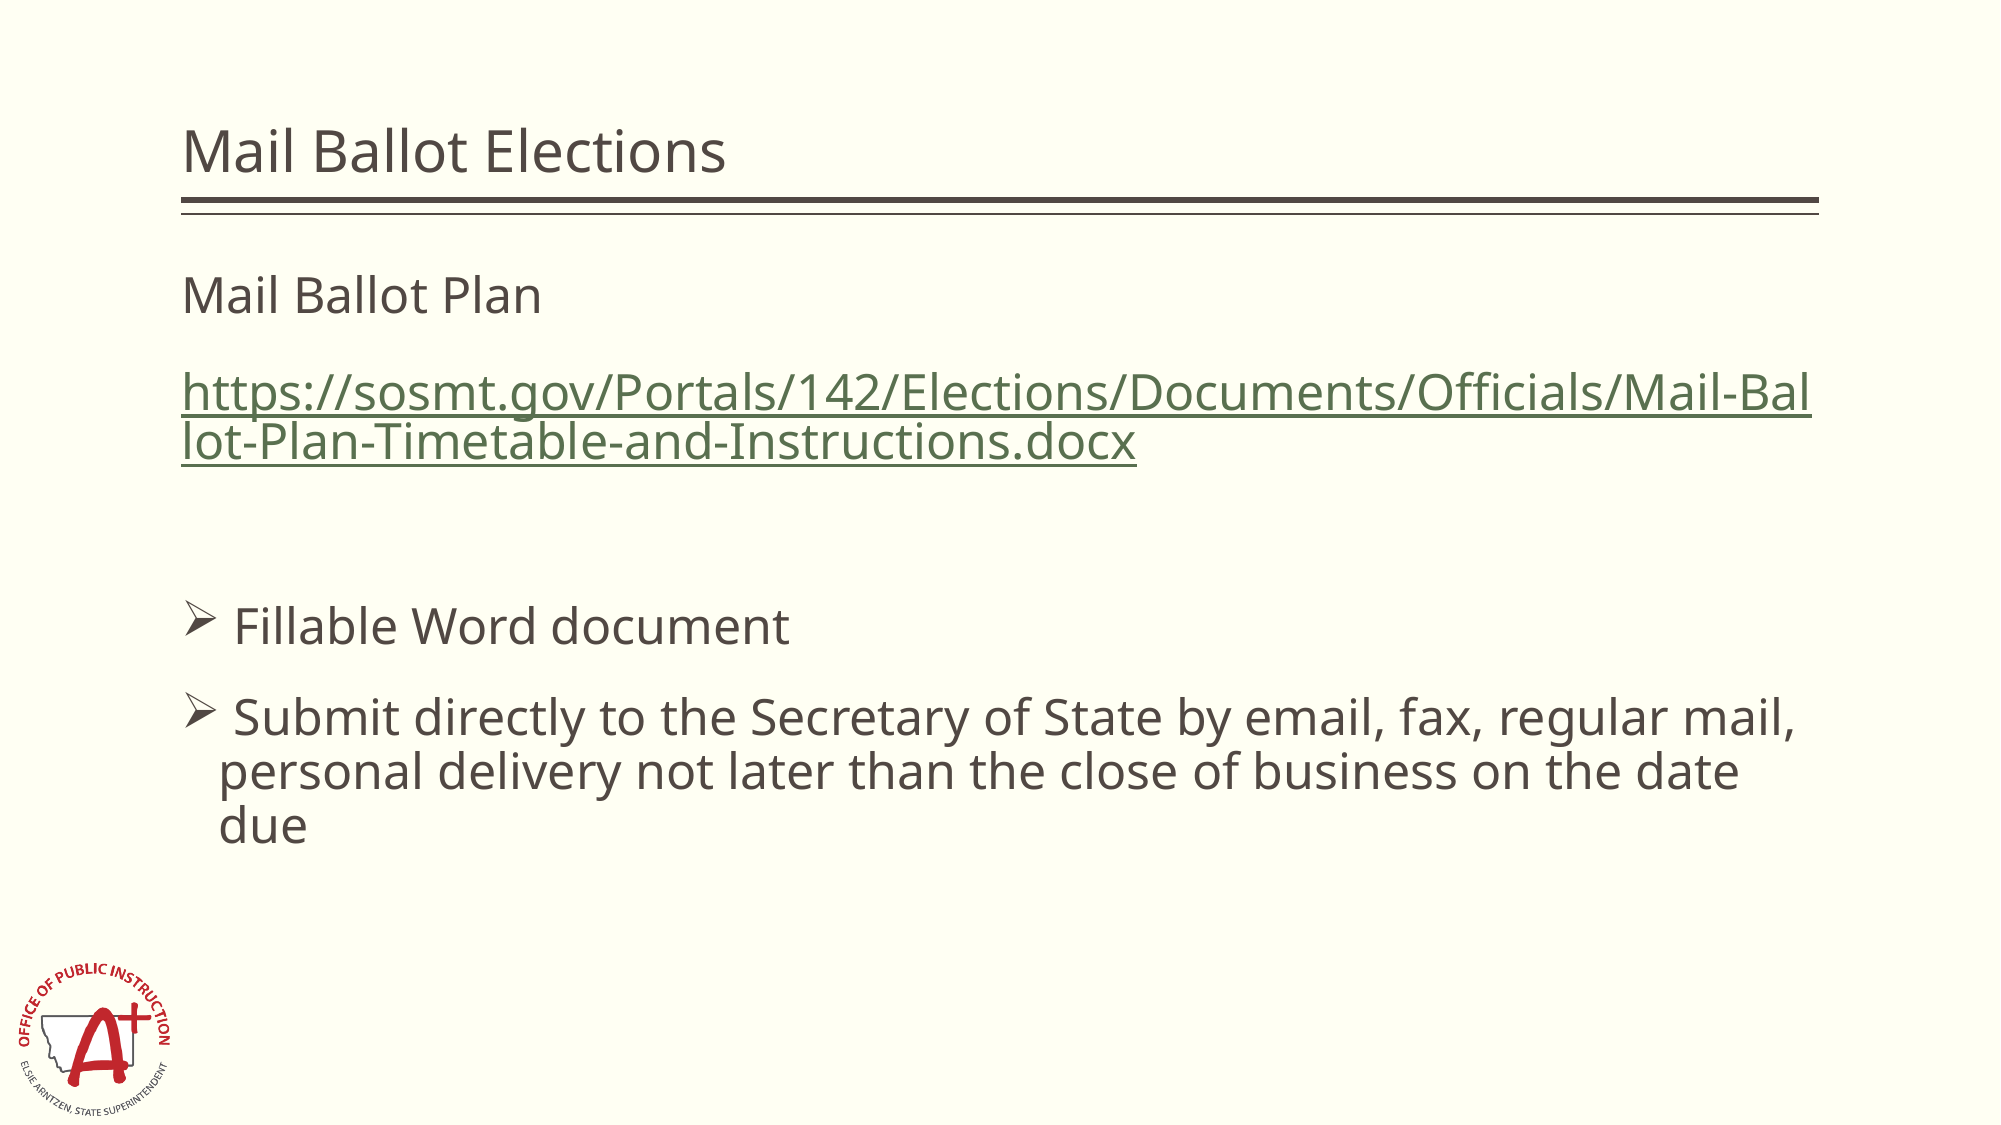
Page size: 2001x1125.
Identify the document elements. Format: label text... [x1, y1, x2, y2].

list Mail Ballot Plan https://sosmt.gov/Portals/142/Elections/Documents/Officials/Mail-Ballot-Plan-Timetable-and-Instructions.docx Fillable Word document Submit directly to the Secretary of State by email, fax, regular mail, personal delivery not later than the close of business on the date due [181, 262, 1819, 1013]
title Mail Ballot Elections [181, 12, 1819, 193]
picture [0, 962, 182, 1125]
